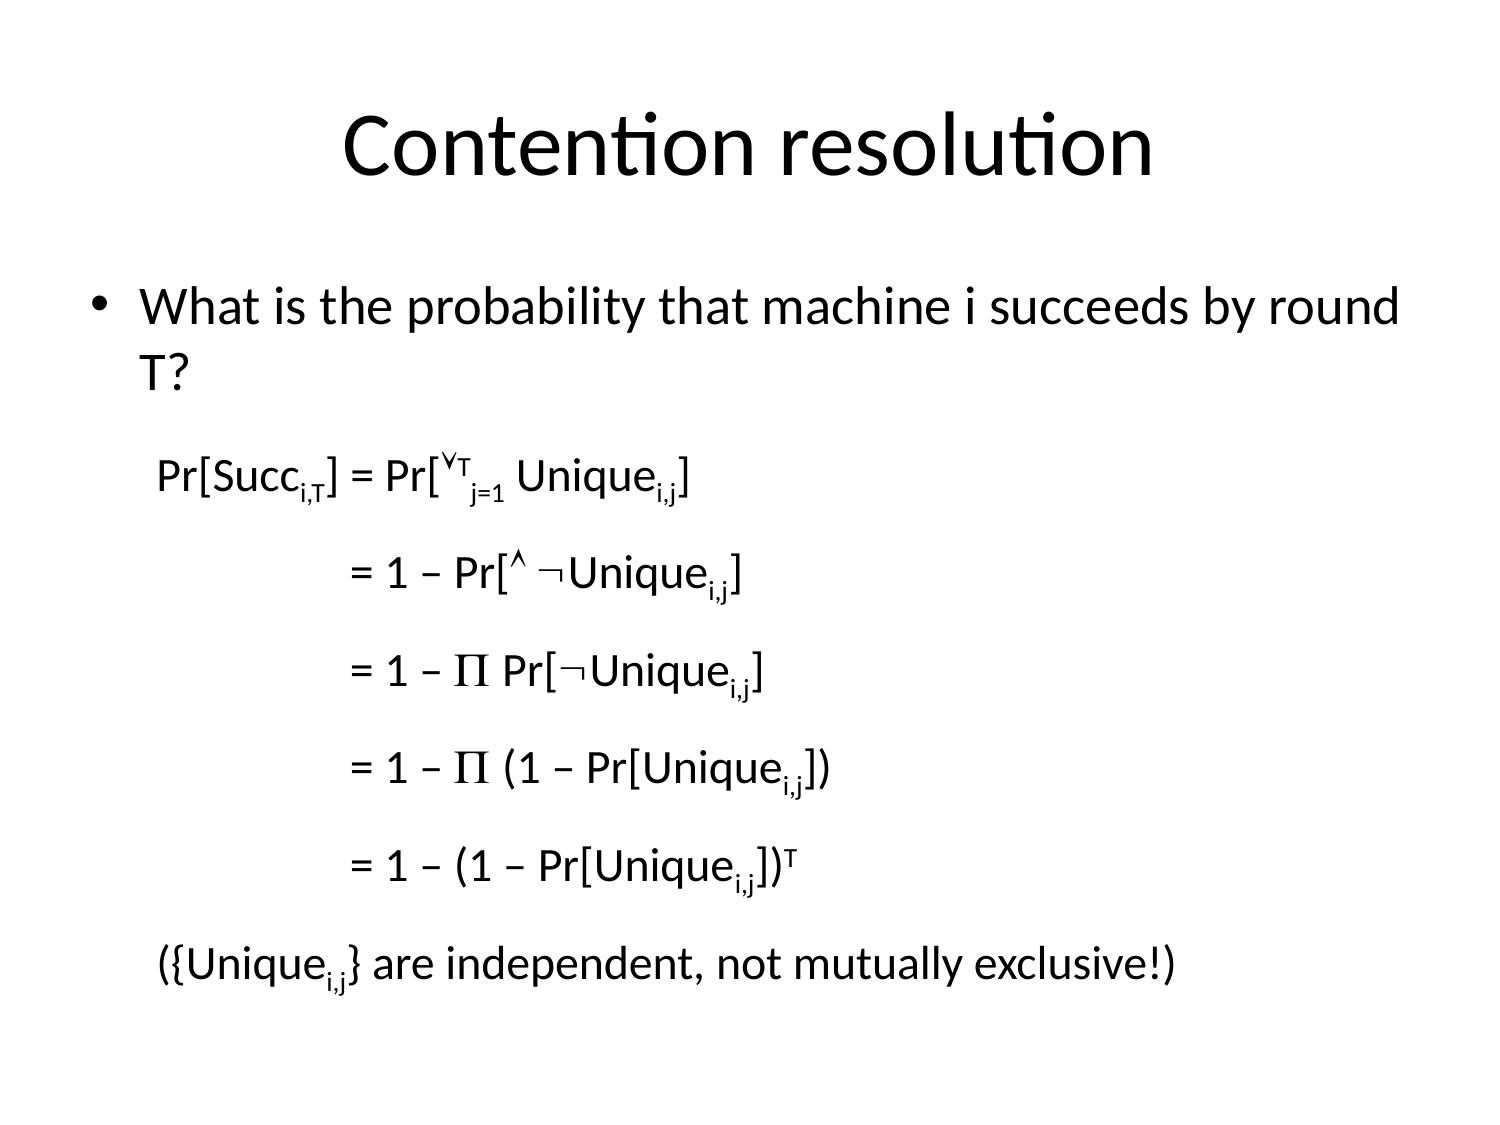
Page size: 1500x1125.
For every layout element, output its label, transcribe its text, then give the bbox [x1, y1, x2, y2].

title Contention resolution [75, 45, 1425, 233]
list What is the probability that machine i succeeds by round T? Pr[Succi,T] = Pr[Tj=1 Uniquei,j] = 1 – Pr[ Uniquei,j] = 1 –  Pr[Uniquei,j] = 1 –  (1 – Pr[Uniquei,j]) = 1 – (1 – Pr[Uniquei,j])T ({Uniquei,j} are independent, not mutually exclusive!) [75, 262, 1425, 1005]
